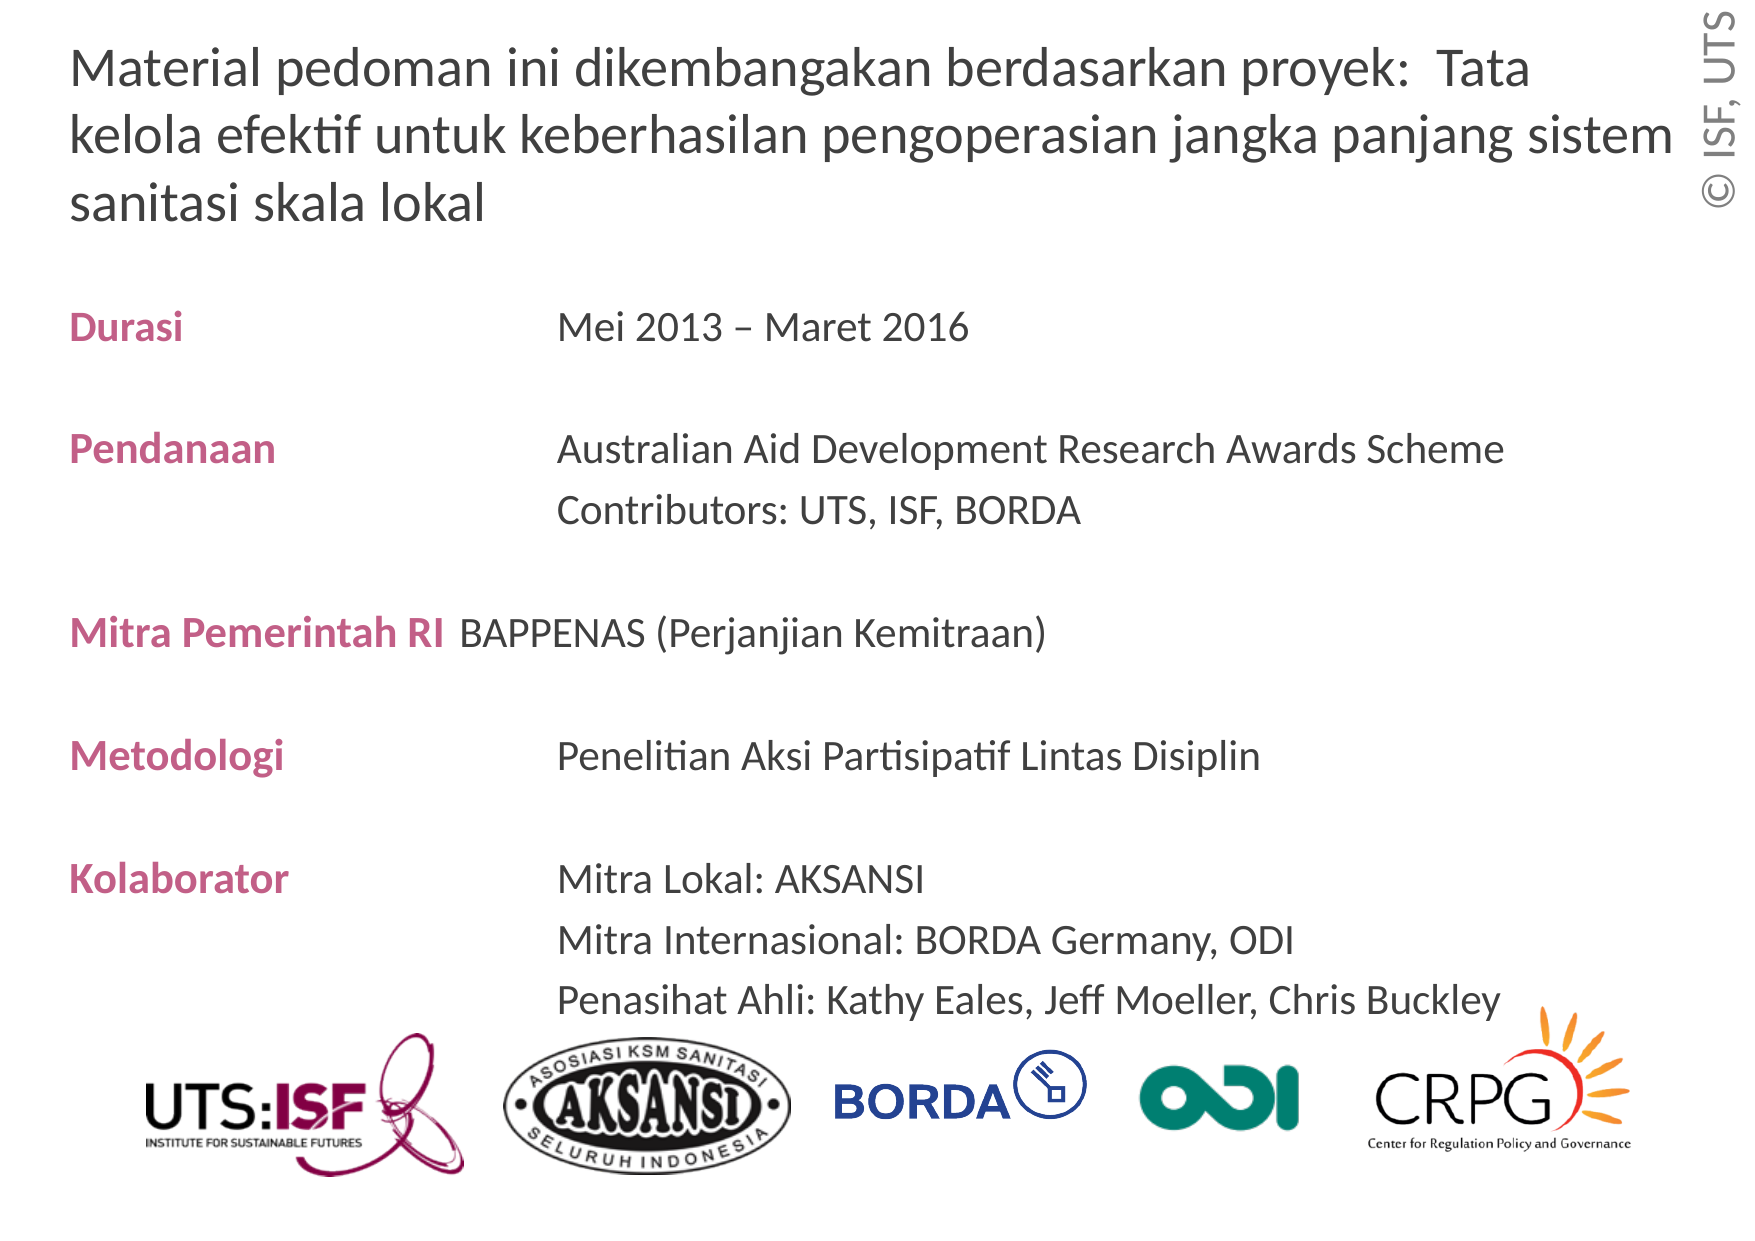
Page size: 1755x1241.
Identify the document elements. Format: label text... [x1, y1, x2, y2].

picture [805, 1015, 1322, 1153]
title Material pedoman ini dikembangakan berdasarkan proyek: Tata kelola efektif untuk keberhasilan pengoperasian jangka panjang sistem sanitasi skala lokal [52, 28, 1697, 234]
picture [146, 1033, 464, 1178]
list Durasi Mei 2013 – Maret 2016 Pendanaan Australian Aid Development Research Awards Scheme Contributors: UTS, ISF, BORDA Mitra Pemerintah RI BAPPENAS (Perjanjian Kemitraan) Metodologi Penelitian Aksi Partisipatif Lintas Disiplin Kolaborator Mitra Lokal: AKSANSI Mitra Internasional: BORDA Germany, ODI Penasihat Ahli: Kathy Eales, Jeff Moeller, Chris Buckley [52, 289, 1641, 1040]
picture [1355, 1000, 1642, 1162]
picture [502, 1037, 792, 1175]
